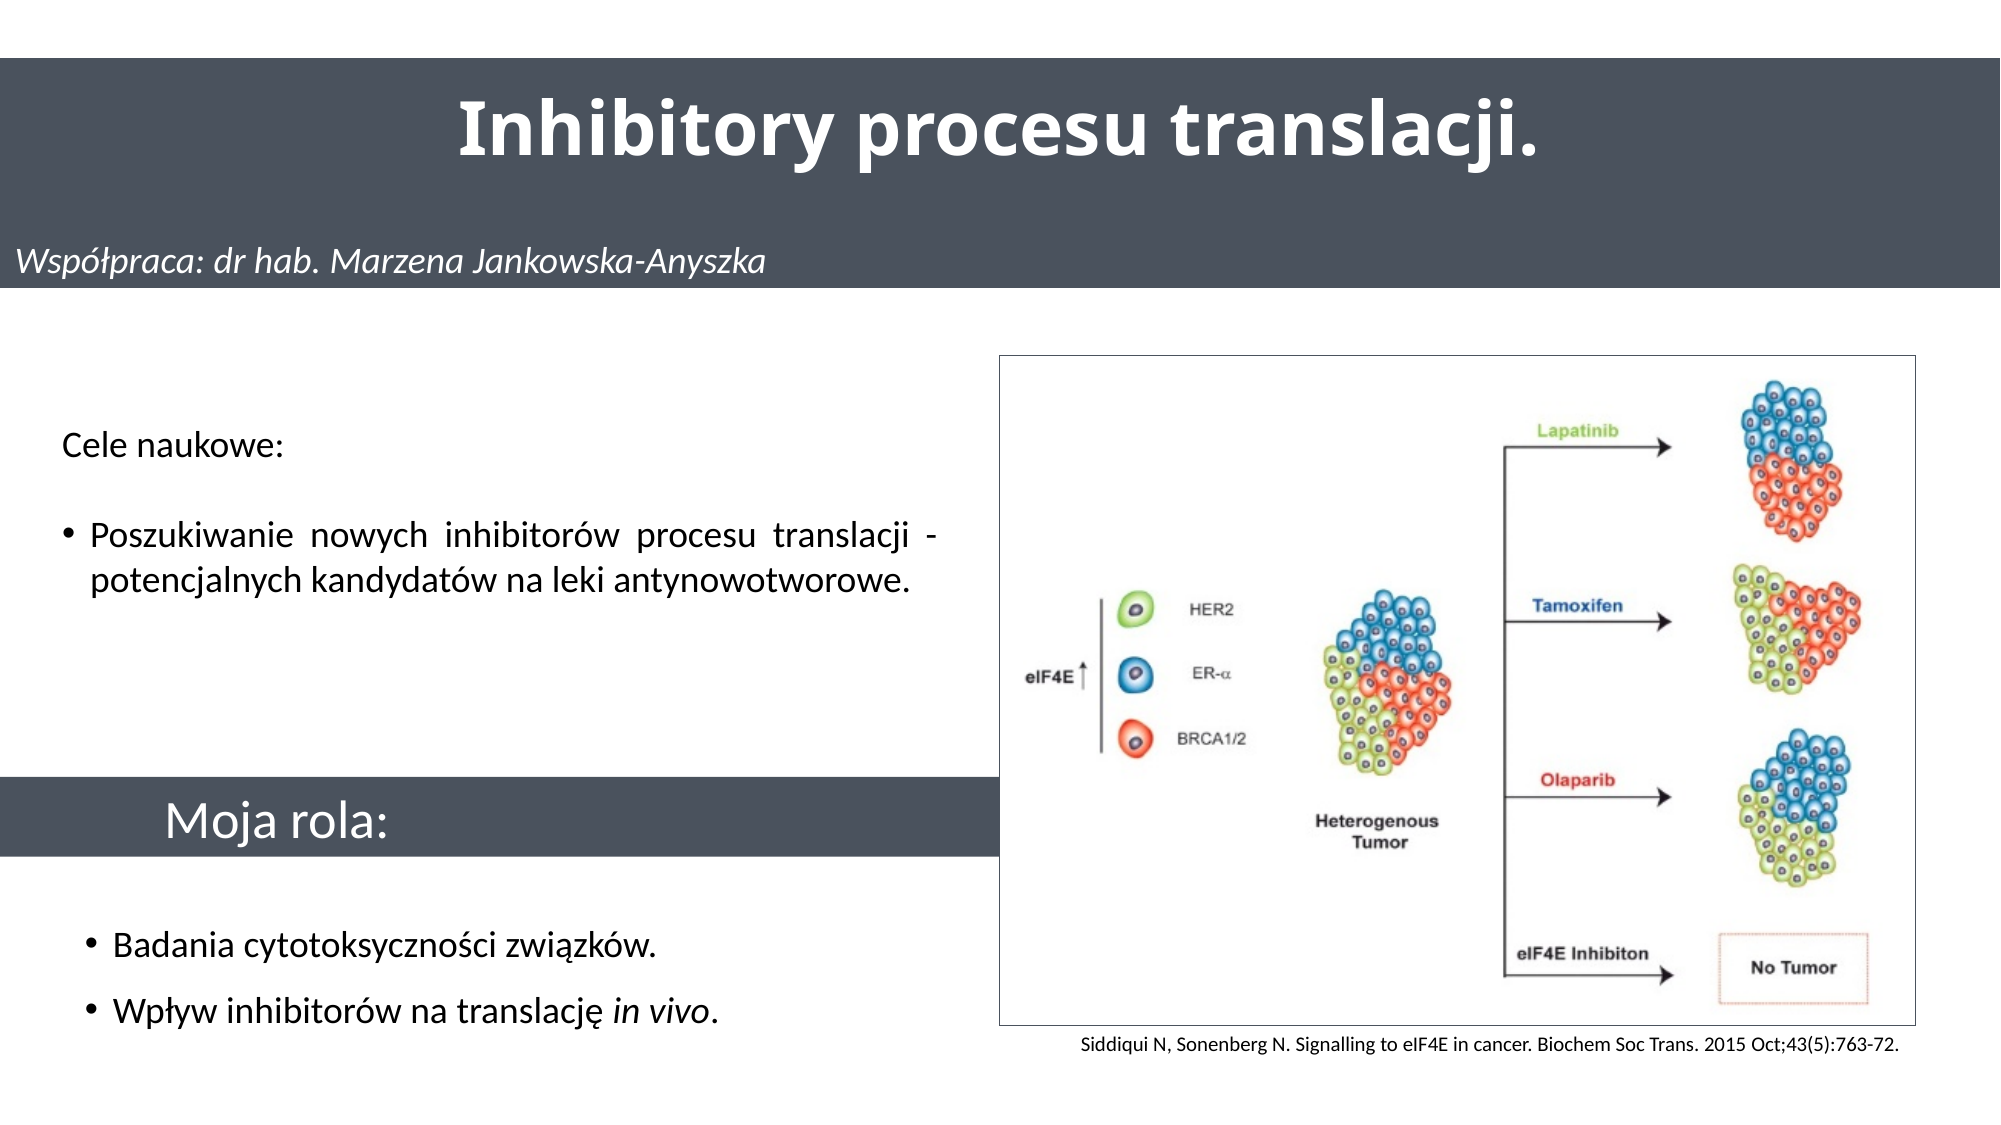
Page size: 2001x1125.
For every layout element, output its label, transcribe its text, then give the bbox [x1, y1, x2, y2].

text_box Moja rola: [0, 776, 999, 857]
text_box Inhibitory procesu translacji. Współpraca: dr hab. Marzena Jankowska-Anyszka [0, 58, 2000, 288]
text_box Badania cytotoksyczności związków. Wpływ inhibitorów na translację in vivo. [70, 912, 976, 1039]
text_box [999, 355, 1941, 1063]
text_box Cele naukowe: Poszukiwanie nowych inhibitorów procesu translacji - potencjalnych kandydatów na leki antynowotworowe. [47, 412, 953, 653]
